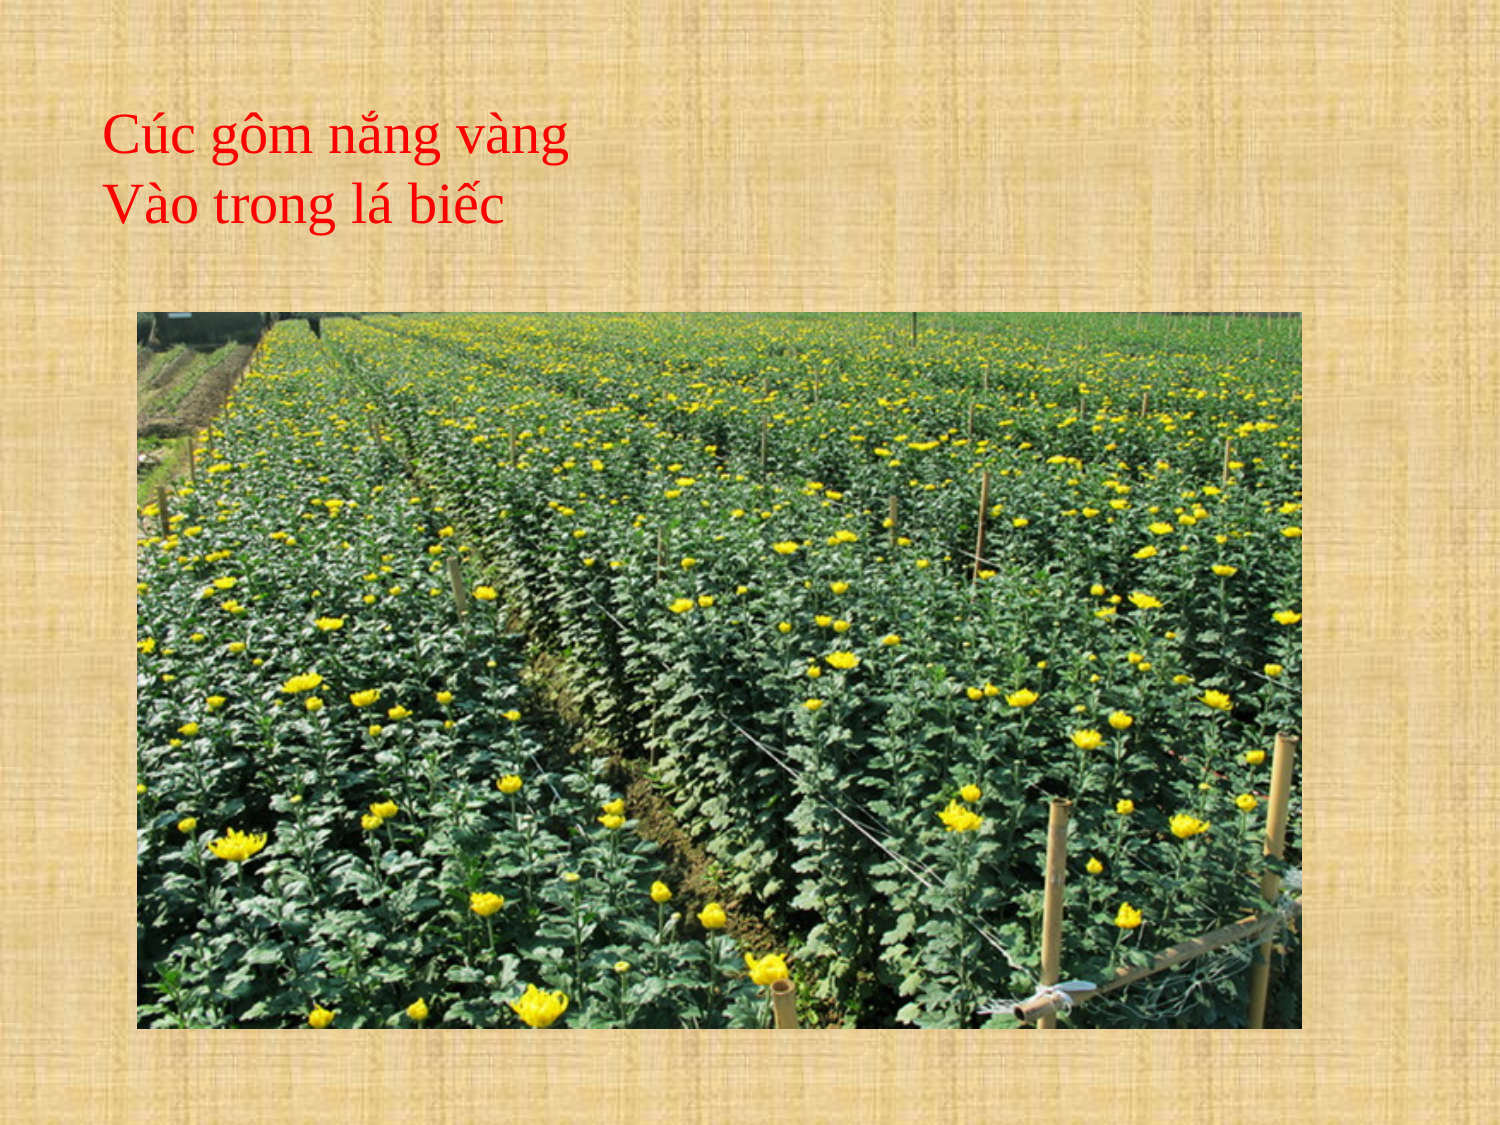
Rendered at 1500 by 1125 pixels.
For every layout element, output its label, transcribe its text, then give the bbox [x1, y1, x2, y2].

text_box Cúc gôm nắng vàng Vào trong lá biếc [87, 87, 813, 243]
picture [0, 0, 1500, 1125]
